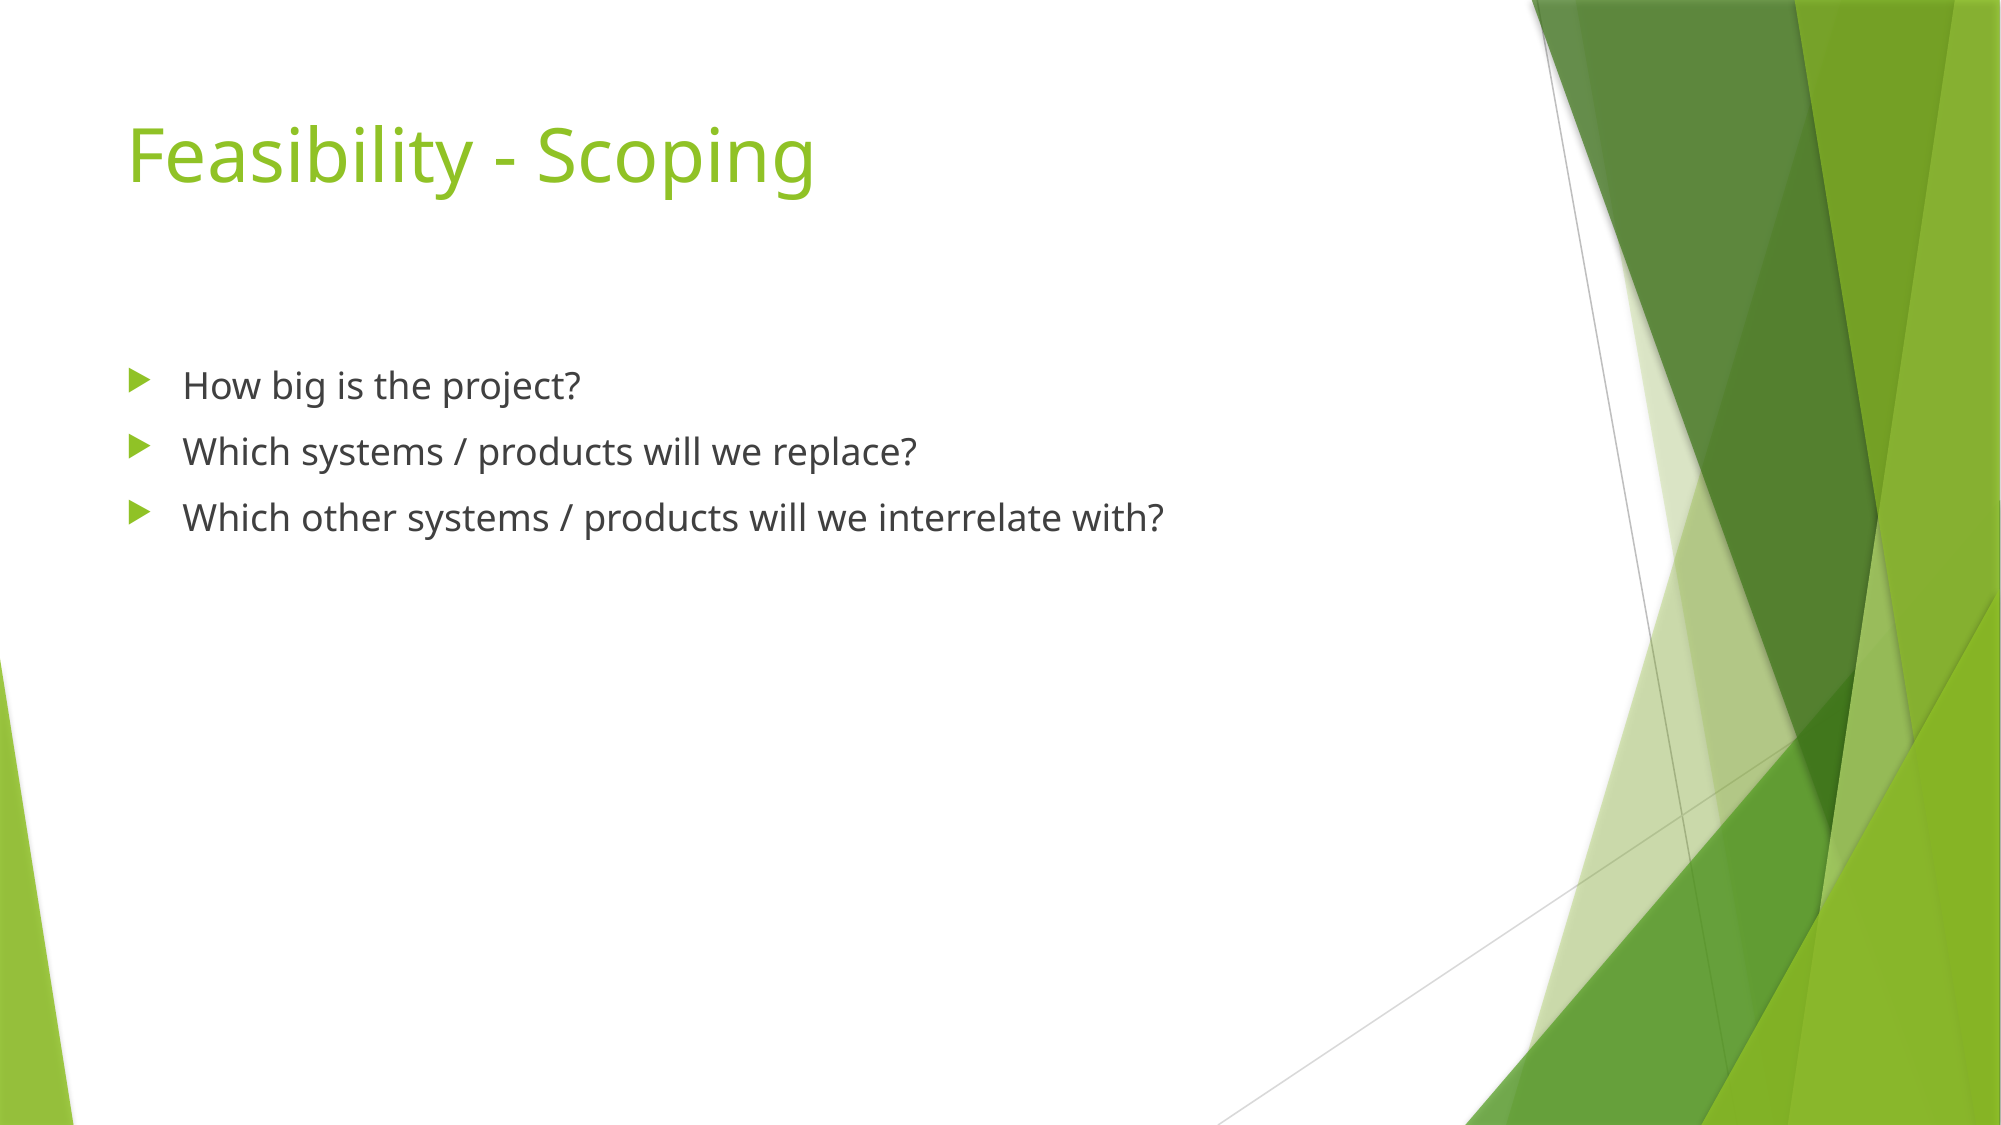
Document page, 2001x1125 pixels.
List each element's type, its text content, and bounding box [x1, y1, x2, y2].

title Feasibility - Scoping [111, 99, 1522, 317]
list How big is the project? Which systems / products will we replace? Which other systems / products will we interrelate with? [111, 354, 1522, 992]
